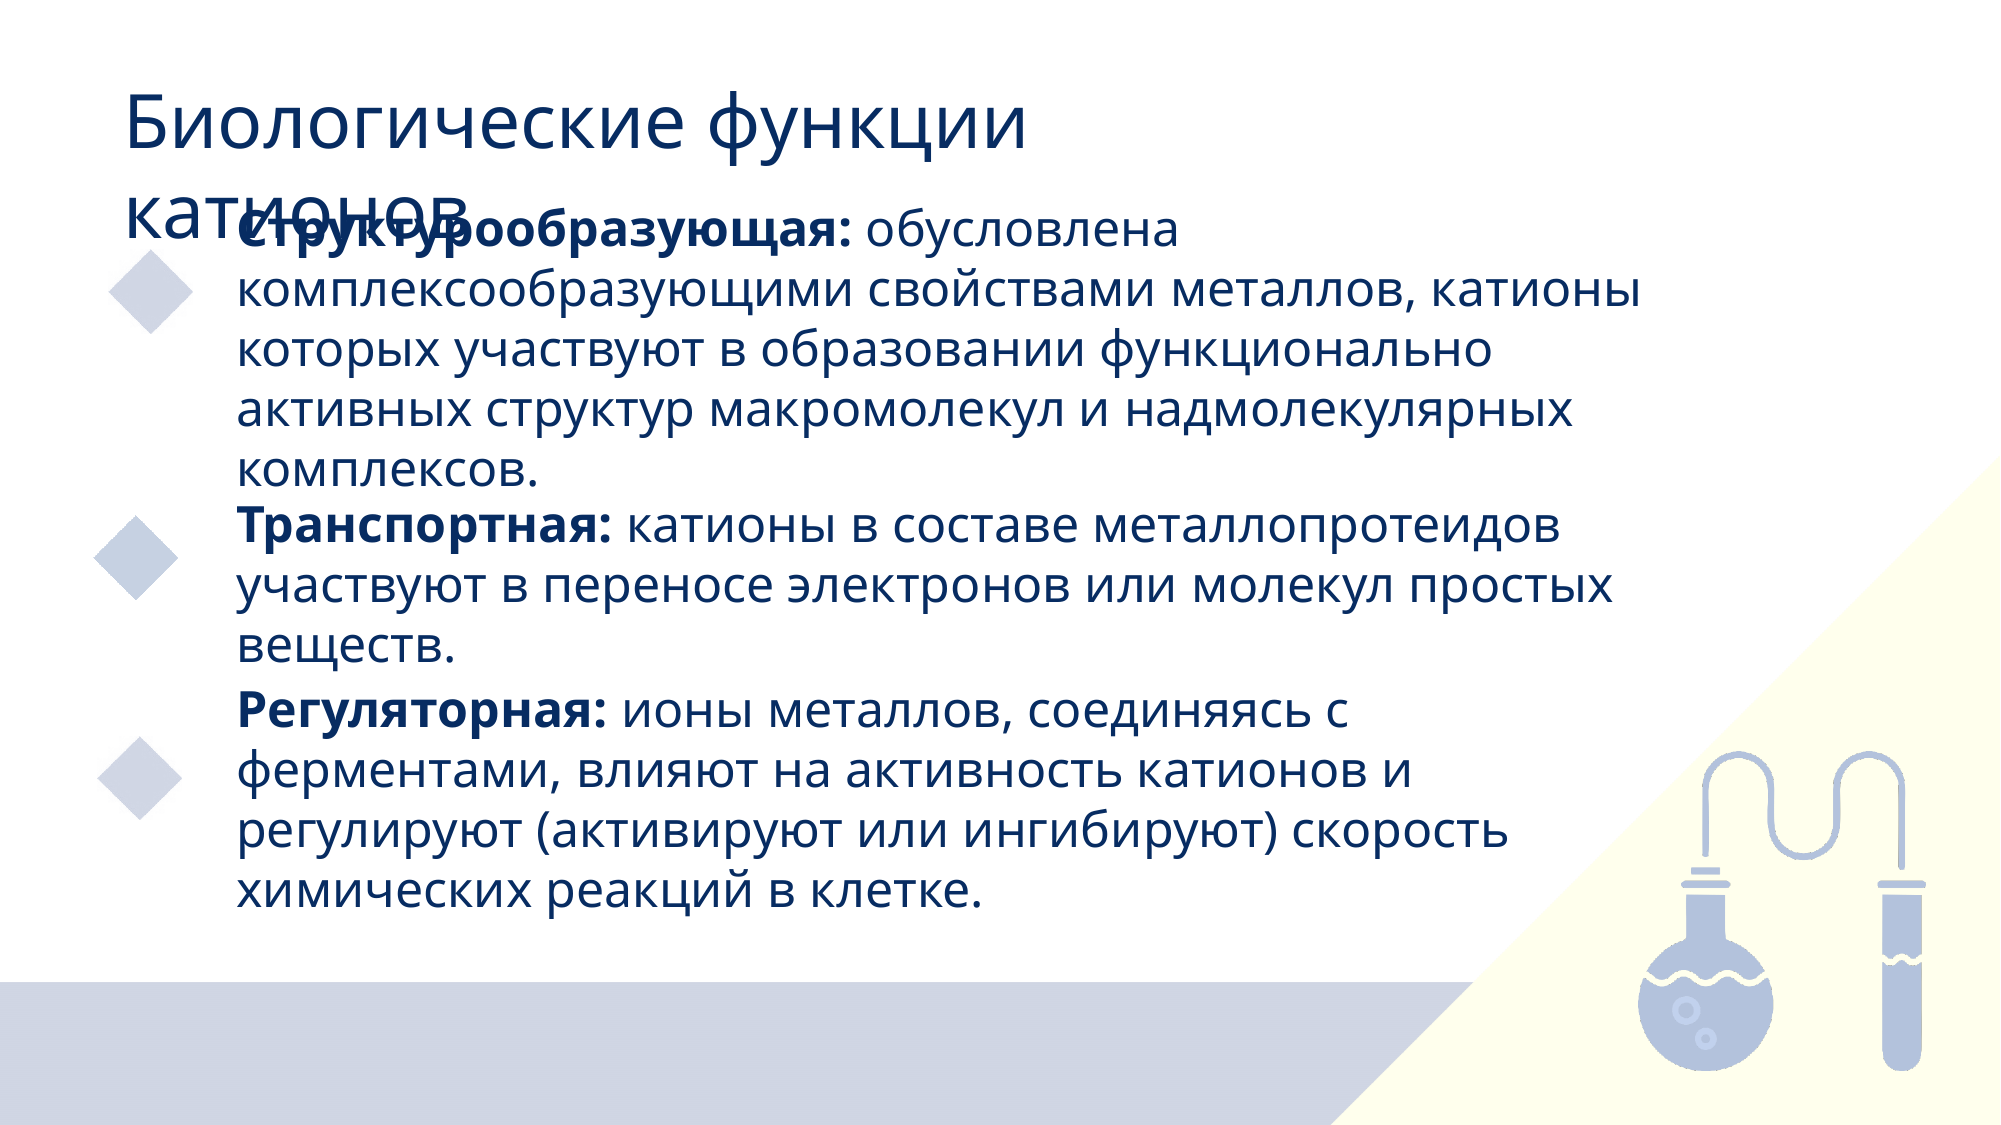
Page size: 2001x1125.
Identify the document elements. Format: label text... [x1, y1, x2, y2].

text_box Регуляторная: ионы металлов, соединяясь с ферментами, влияют на активность катионов и регулируют (активируют или ингибируют) скорость химических реакций в клетке. [221, 670, 1329, 925]
picture [0, 454, 2000, 1125]
picture [108, 249, 193, 334]
text_box Транспортная: катионы в составе металлопротеидов участвуют в переносе электронов или молекул простых веществ. [221, 485, 1329, 670]
picture [93, 515, 178, 600]
text_box Структурообразующая: обусловлена комплексообразующими свойствами металлов, катионы которых участвуют в образовании функционально активных структур макромолекул и надмолекулярных комплексов. [221, 188, 1742, 485]
text_box Биологические функции катионов [108, 66, 1402, 262]
picture [97, 736, 182, 821]
